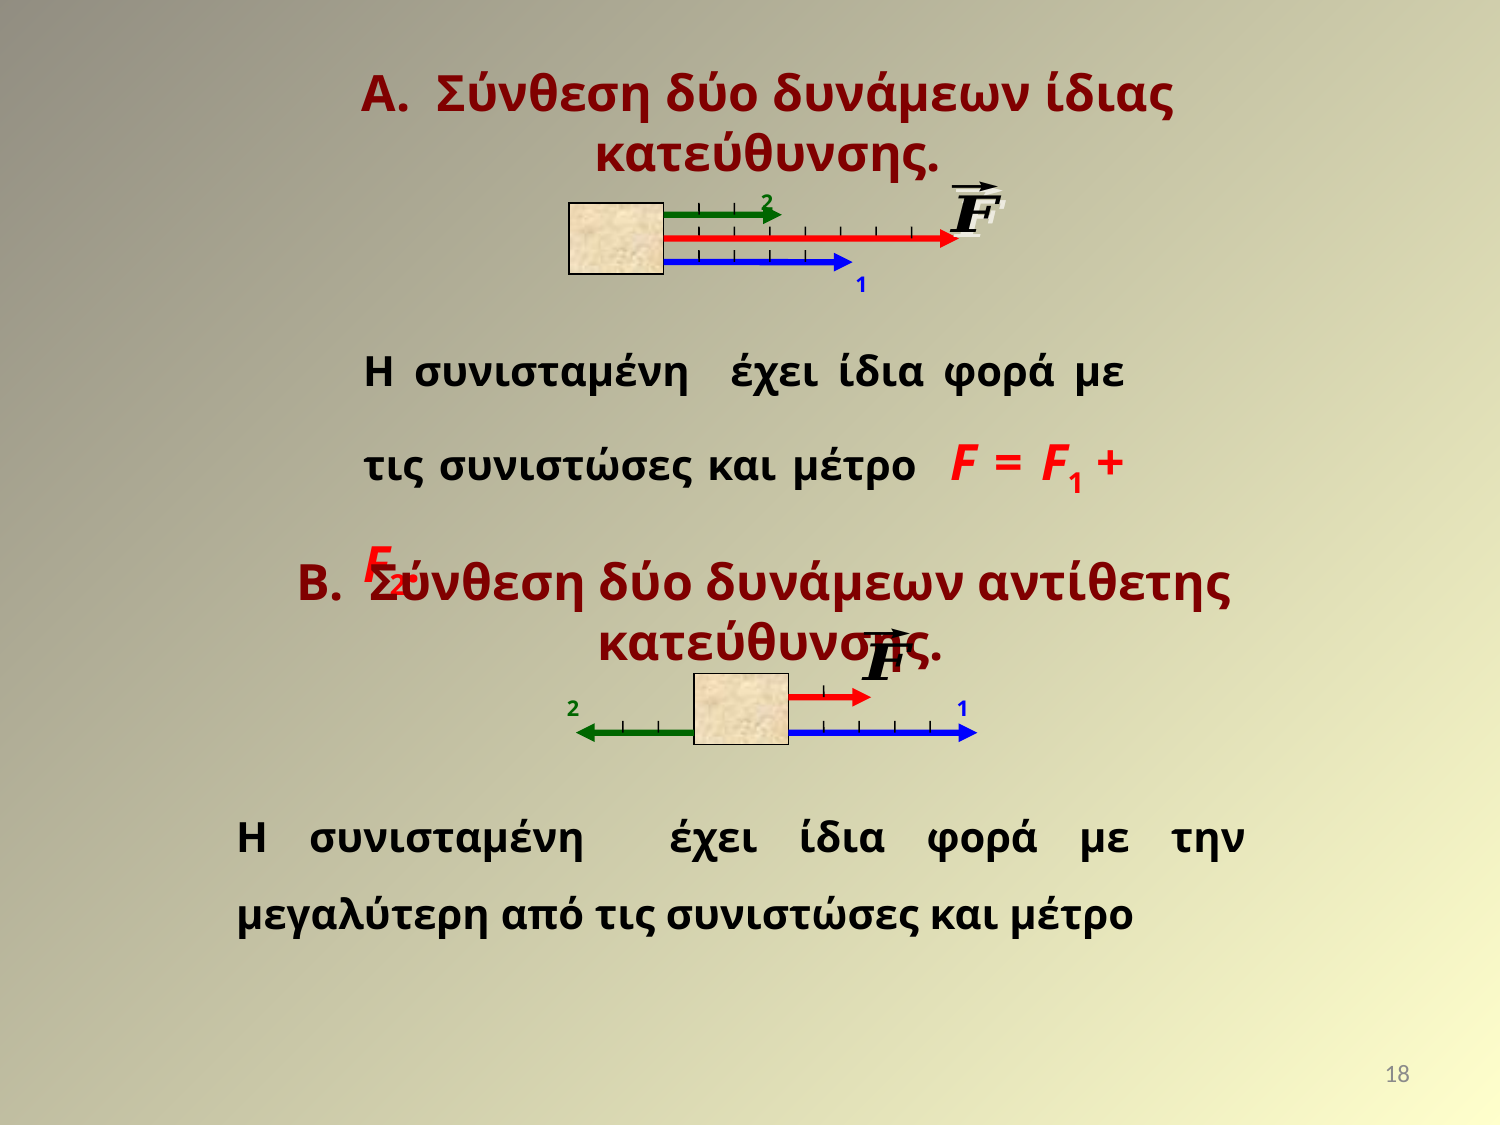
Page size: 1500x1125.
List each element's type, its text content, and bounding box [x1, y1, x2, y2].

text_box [663, 178, 1007, 246]
text_box Β. Σύνθεση δύο δυνάμεων αντίθετης κατεύθυνσης. [120, 542, 1421, 678]
text_box Α. Σύνθεση δύο δυνάμεων ίδιας κατεύθυνσης. [194, 54, 1341, 190]
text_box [551, 661, 695, 733]
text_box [663, 155, 829, 178]
slide_number 18 [1074, 1042, 1425, 1103]
text_box [693, 673, 789, 745]
text_box [569, 202, 658, 274]
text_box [788, 661, 1025, 733]
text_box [788, 626, 919, 698]
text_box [663, 253, 924, 305]
